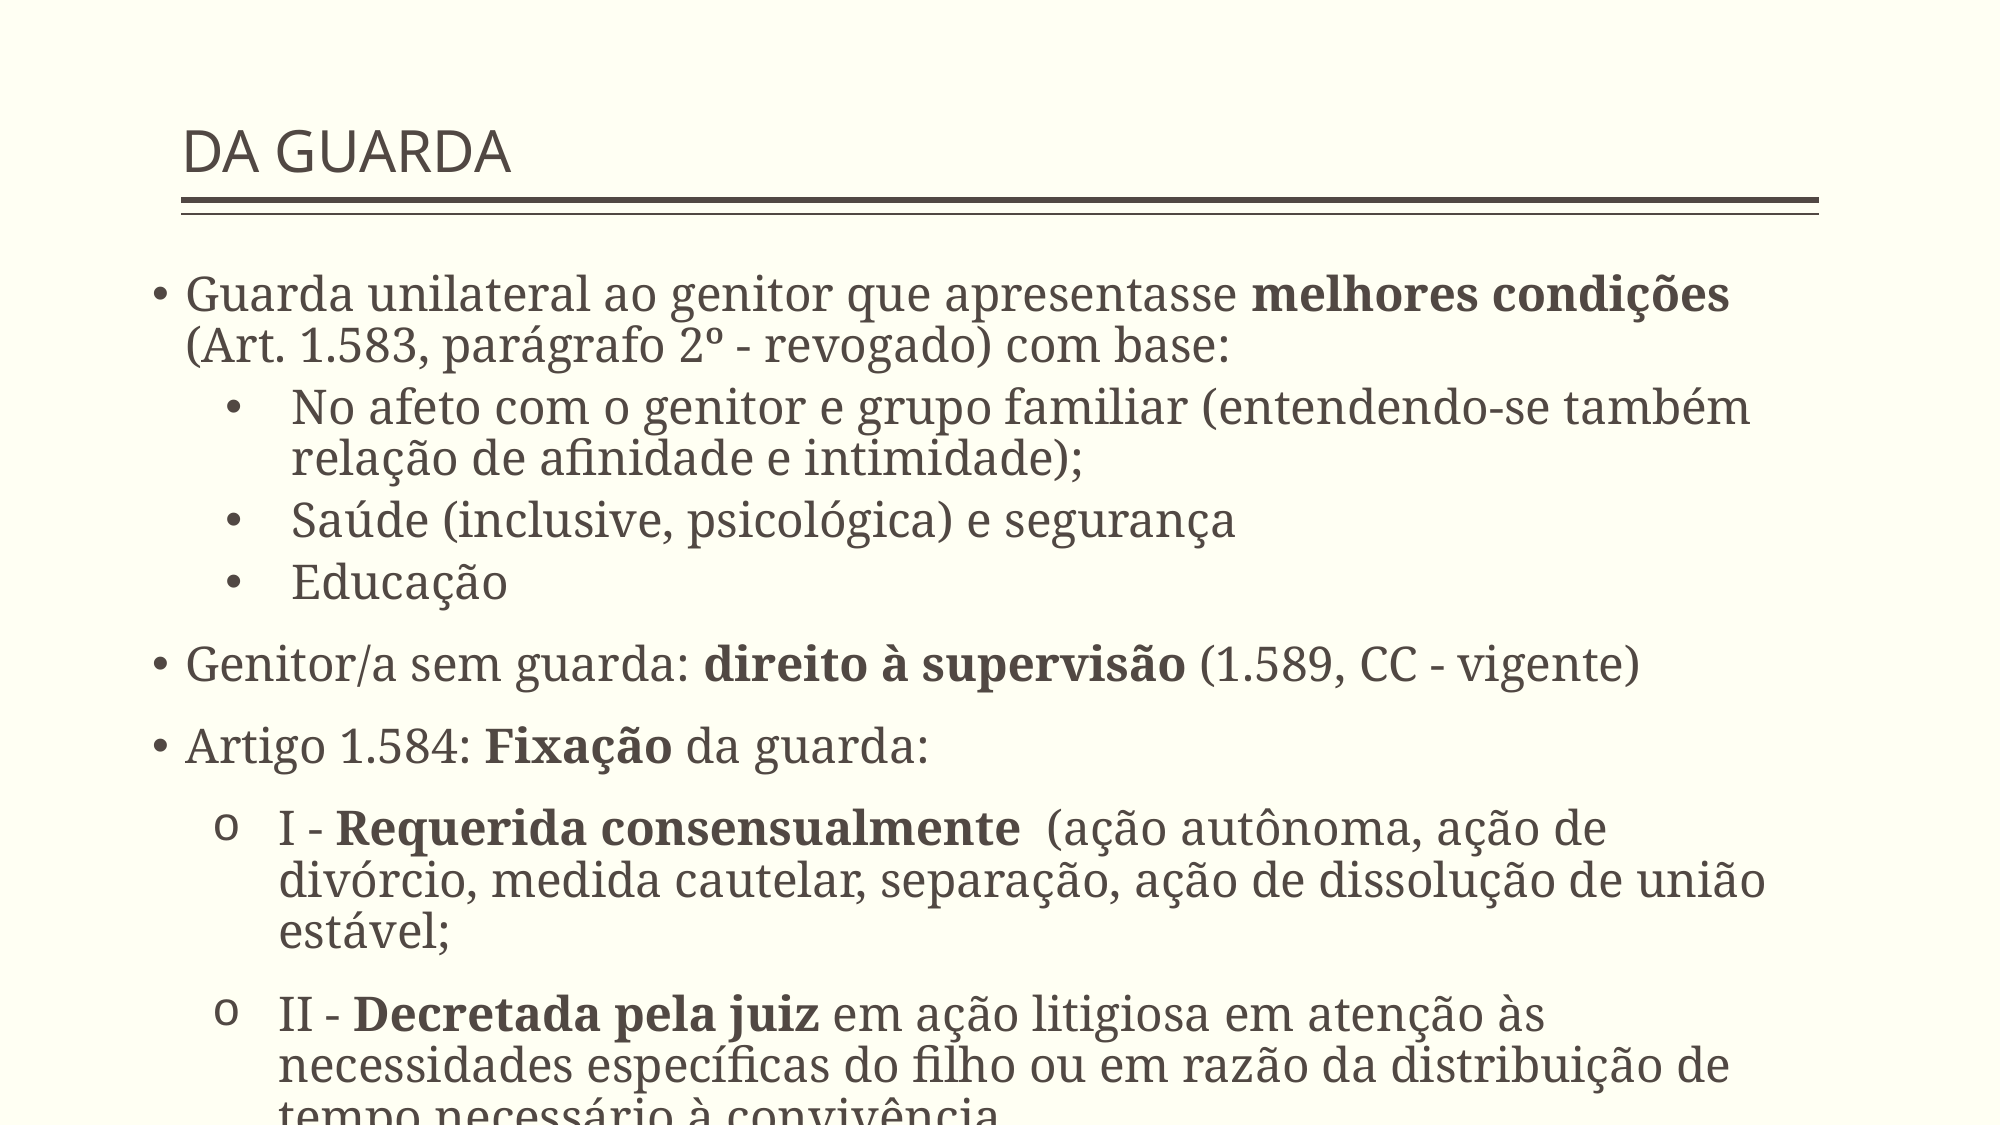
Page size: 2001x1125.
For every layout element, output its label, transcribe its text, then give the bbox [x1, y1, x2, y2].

list Guarda unilateral ao genitor que apresentasse melhores condições (Art. 1.583, parágrafo 2º - revogado) com base: No afeto com o genitor e grupo familiar (entendendo-se também relação de afinidade e intimidade); Saúde (inclusive, psicológica) e segurança Educação Genitor/a sem guarda: direito à supervisão (1.589, CC - vigente) Artigo 1.584: Fixação da guarda: I - Requerida consensualmente (ação autônoma, ação de divórcio, medida cautelar, separação, ação de dissolução de união estável; II - Decretada pela juiz em ação litigiosa em atenção às necessidades específicas do filho ou em razão da distribuição de tempo necessário à convivência. [152, 262, 1819, 1125]
title DA GUARDA [181, 12, 1819, 193]
